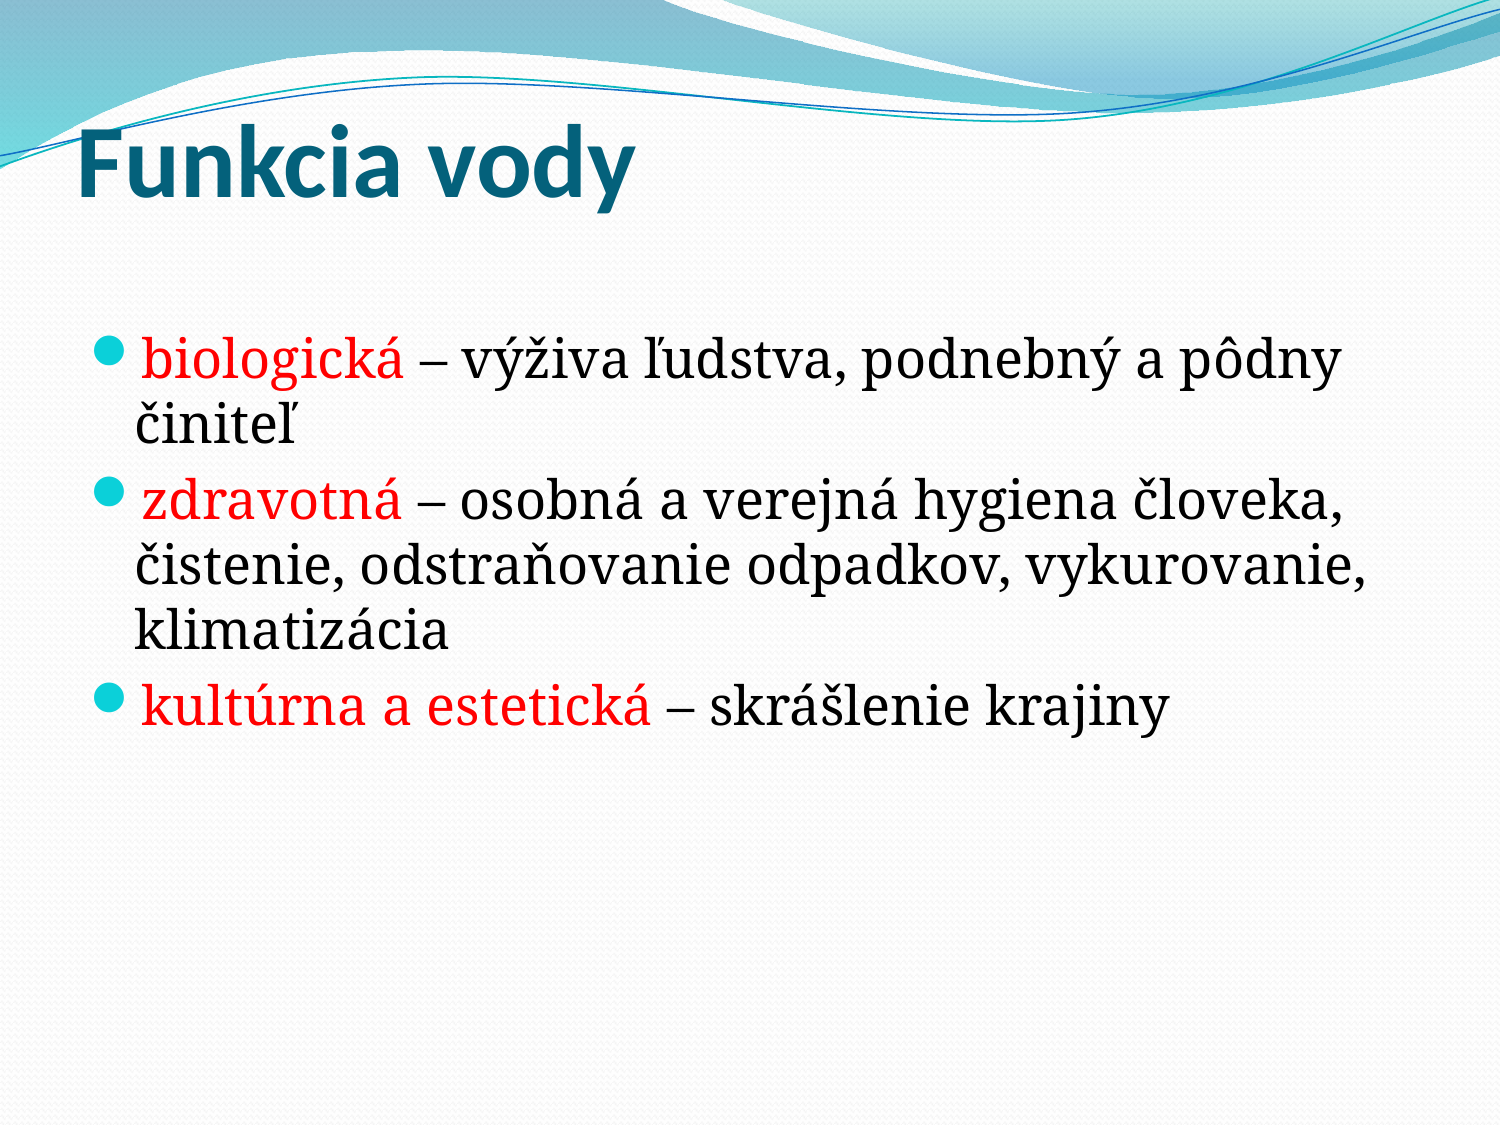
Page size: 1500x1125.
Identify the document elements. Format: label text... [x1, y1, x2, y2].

title Funkcia vody [76, 30, 1427, 219]
list biologická – výživa ľudstva, podnebný a pôdny činiteľ zdravotná – osobná a verejná hygiena človeka, čistenie, odstraňovanie odpadkov, vykurovanie, klimatizácia kultúrna a estetická – skrášlenie krajiny [75, 317, 1425, 1038]
